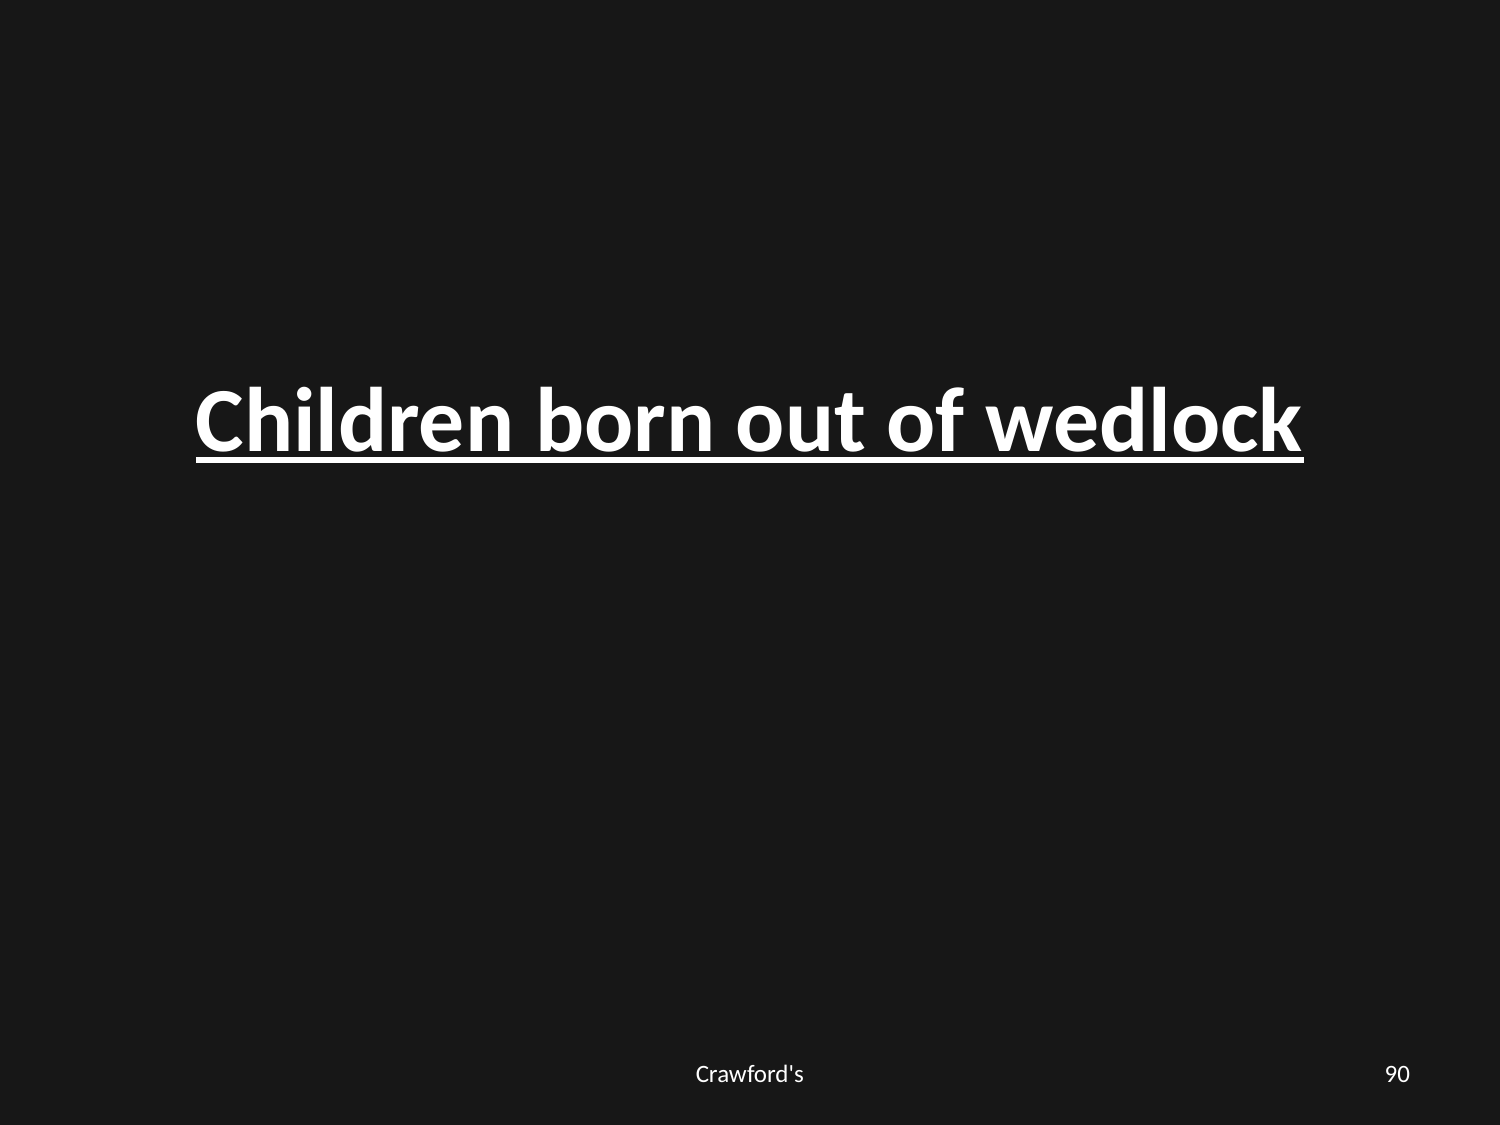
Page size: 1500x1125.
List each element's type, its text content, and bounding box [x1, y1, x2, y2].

slide_number 90 [1074, 1042, 1425, 1103]
footer Crawford's [512, 1042, 988, 1103]
title Children born out of wedlock [112, 349, 1388, 591]
